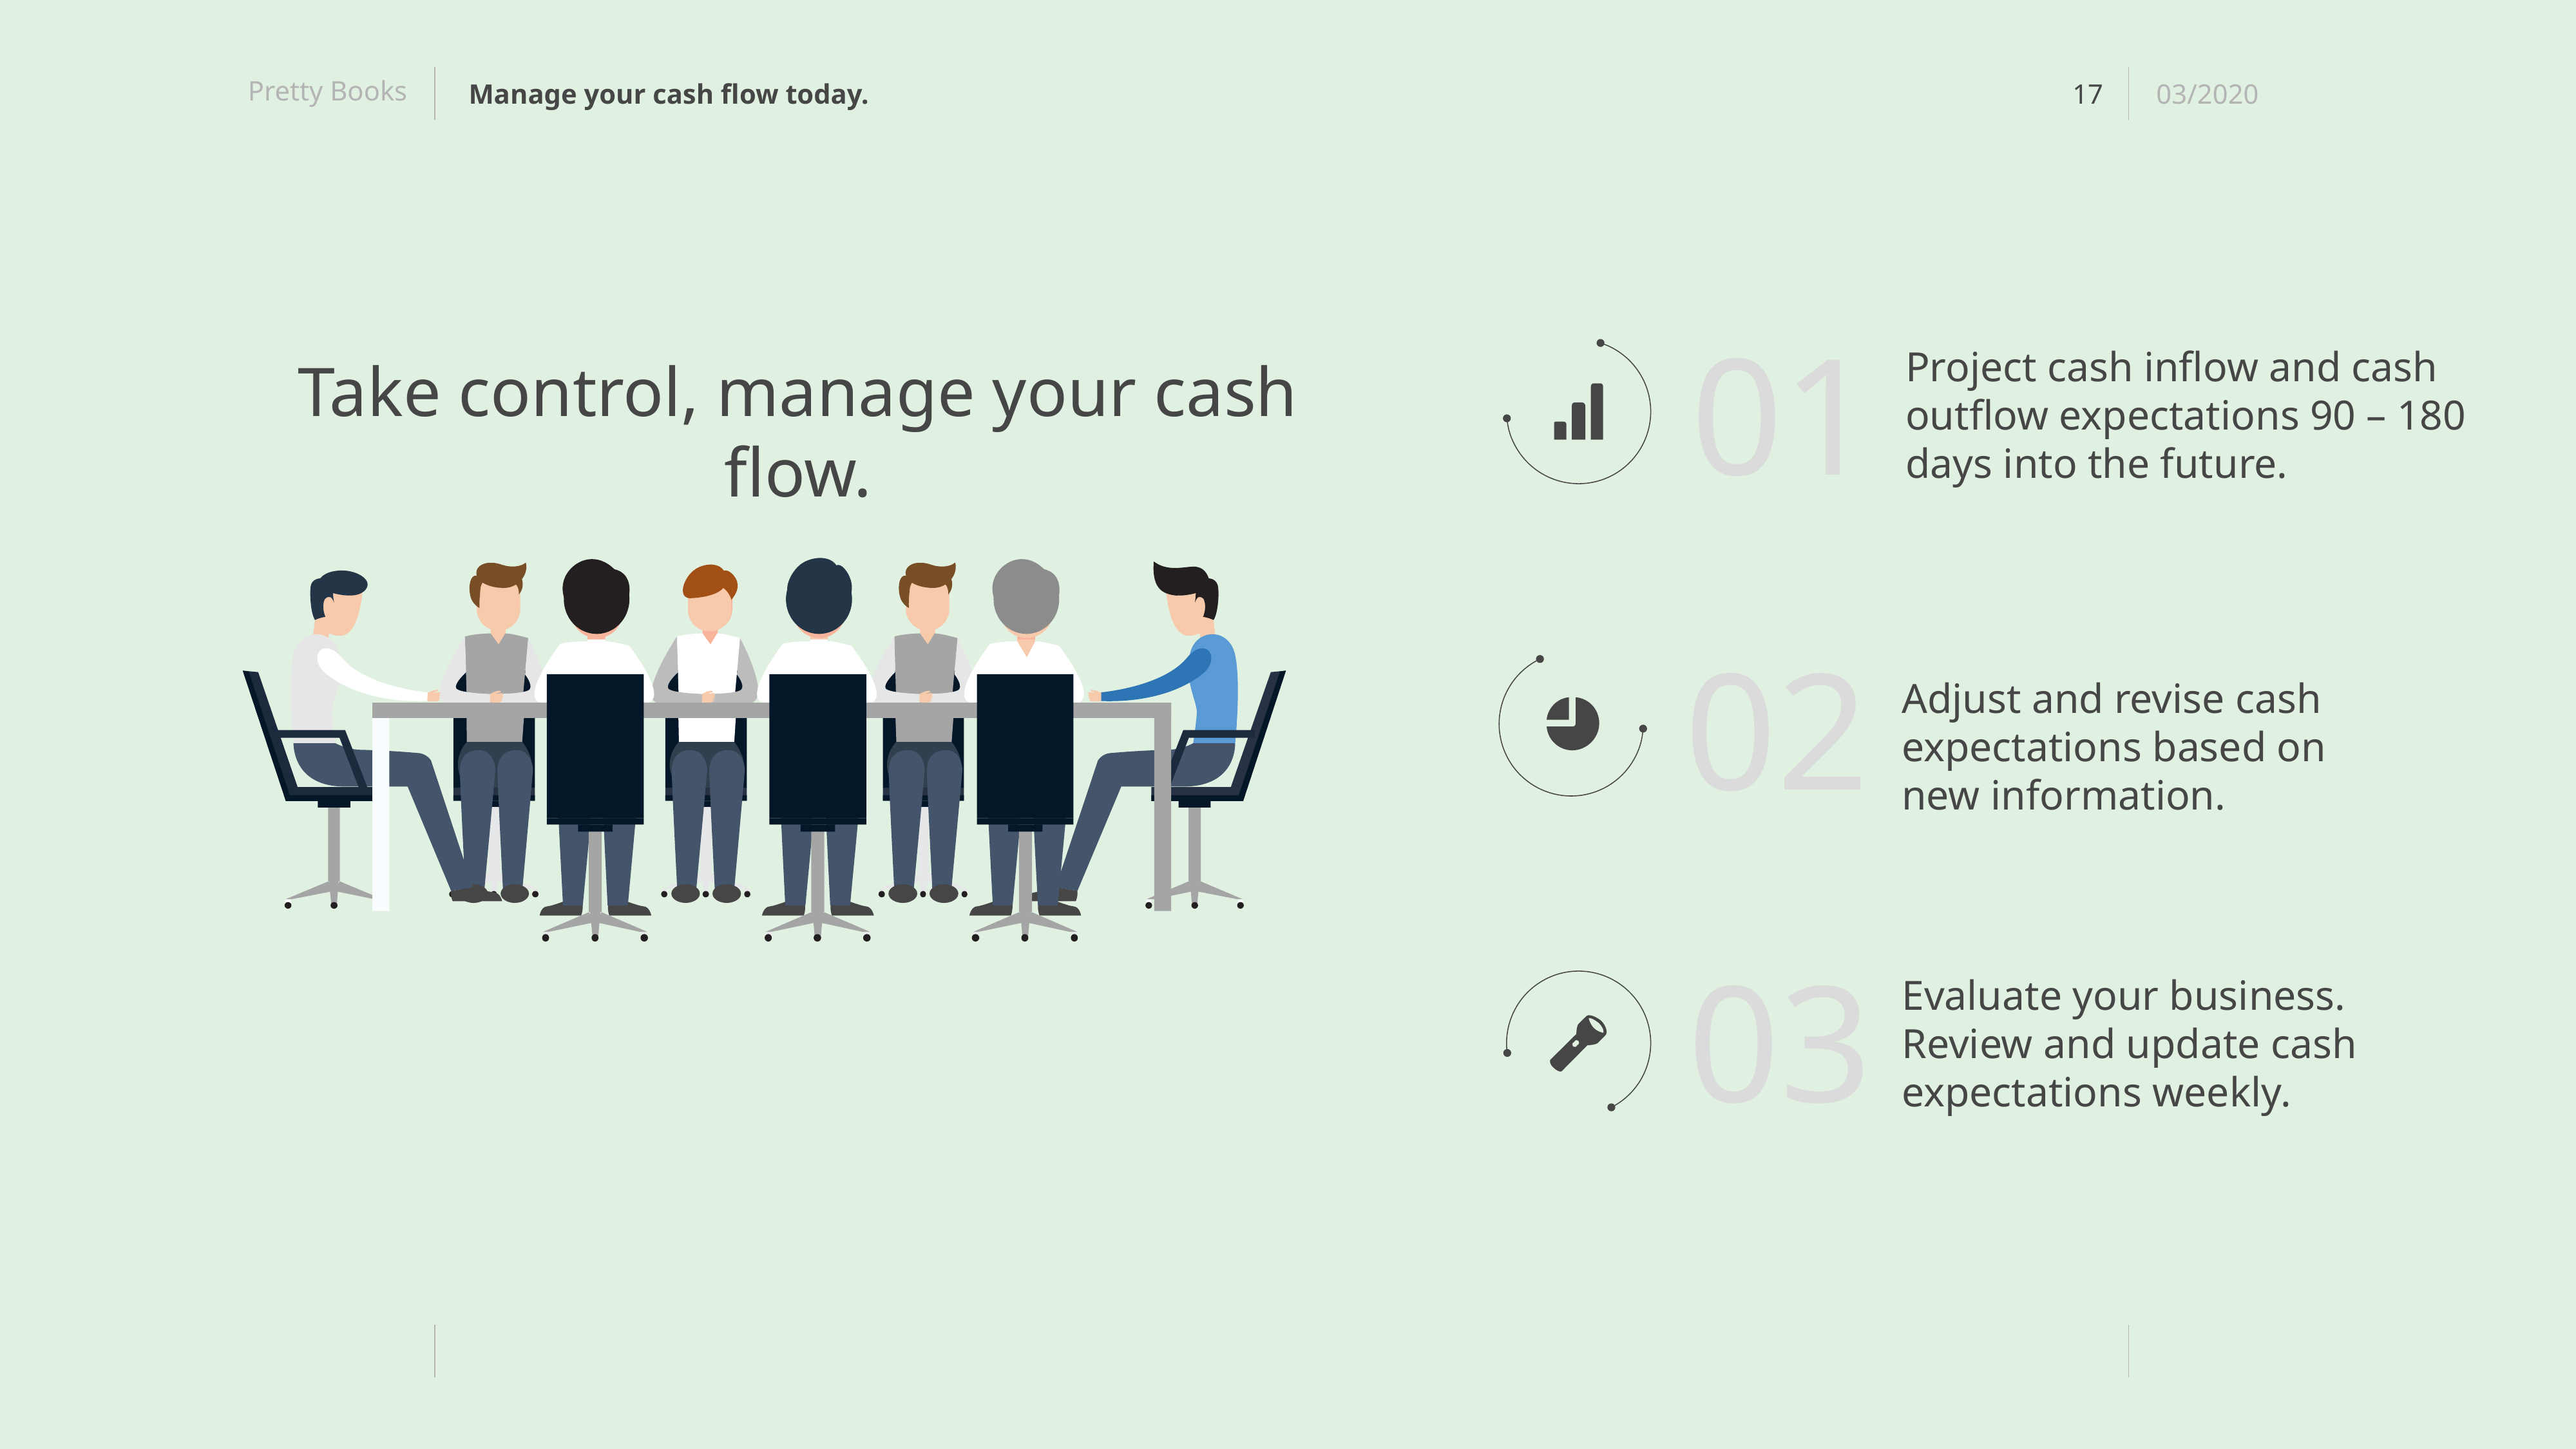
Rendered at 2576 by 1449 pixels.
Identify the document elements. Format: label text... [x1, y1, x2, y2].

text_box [242, 552, 1286, 942]
text_box Take control, manage your cash flow. [262, 344, 1334, 515]
text_box [1550, 1015, 1607, 1072]
text_box [1590, 383, 1603, 440]
text_box 01 [1681, 309, 1896, 512]
text_box Manage your cash flow today. [459, 71, 935, 114]
text_box Project cash inflow and cash outflow expectations 90 – 180 days into the future. [1896, 336, 2490, 491]
text_box [1547, 697, 1599, 751]
text_box [1503, 339, 1651, 484]
text_box [1503, 971, 1651, 1112]
text_box [1499, 655, 1647, 797]
text_box [1572, 402, 1586, 440]
text_box Adjust and revise cash expectations based on new information. [1909, 668, 2416, 823]
text_box 02 [1675, 624, 1909, 828]
text_box 03 [1678, 936, 1893, 1140]
text_box [1554, 421, 1567, 440]
text_box Evaluate your business. Review and update cash expectations weekly. [1893, 965, 2416, 1120]
